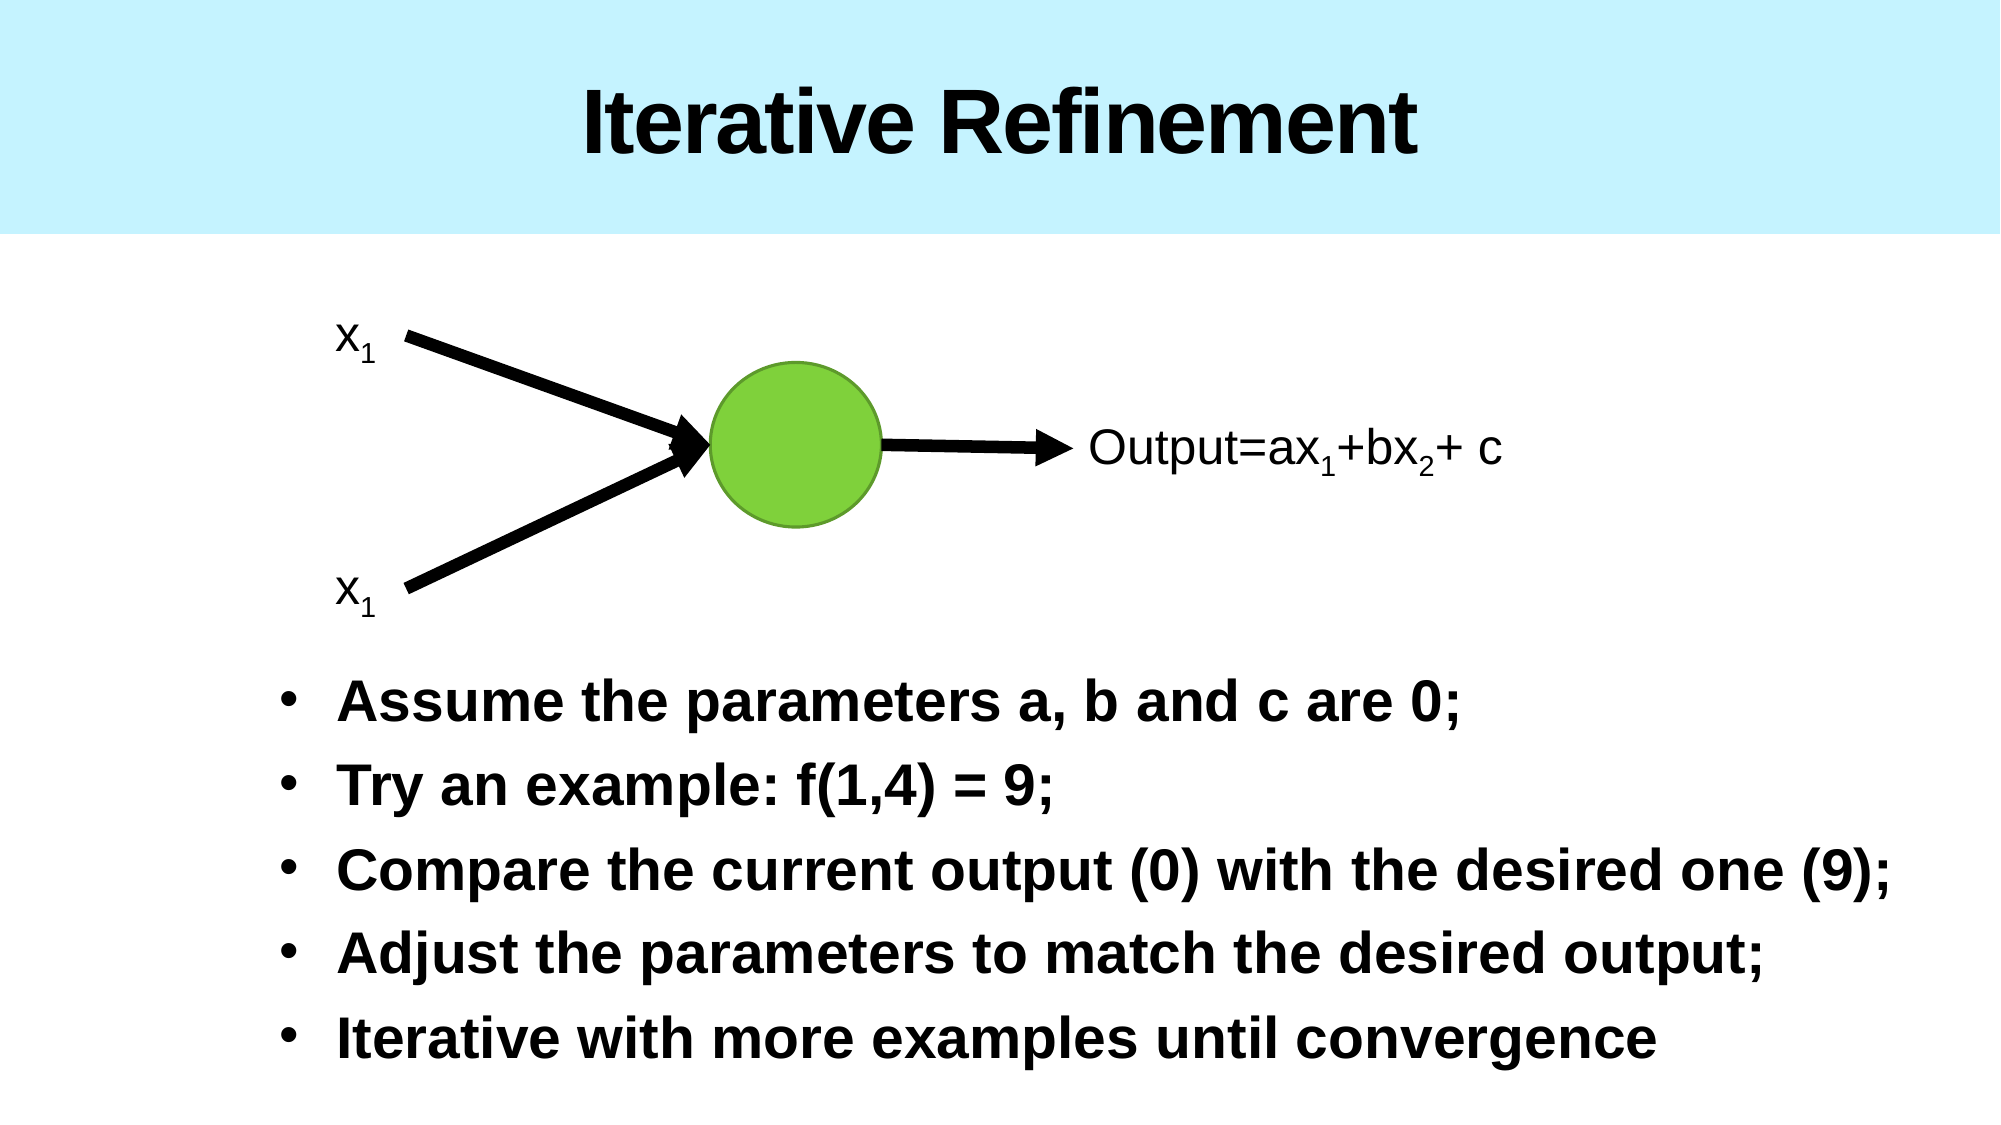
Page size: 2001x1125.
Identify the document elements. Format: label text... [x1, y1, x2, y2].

list Assume the parameters a, b and c are 0; Try an example: f(1,4) = 9; Compare the current output (0) with the desired one (9); Adjust the parameters to match the desired output; Iterative with more examples until convergence [253, 655, 1954, 1086]
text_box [319, 293, 1681, 624]
title Iterative Refinement [0, 0, 2000, 234]
